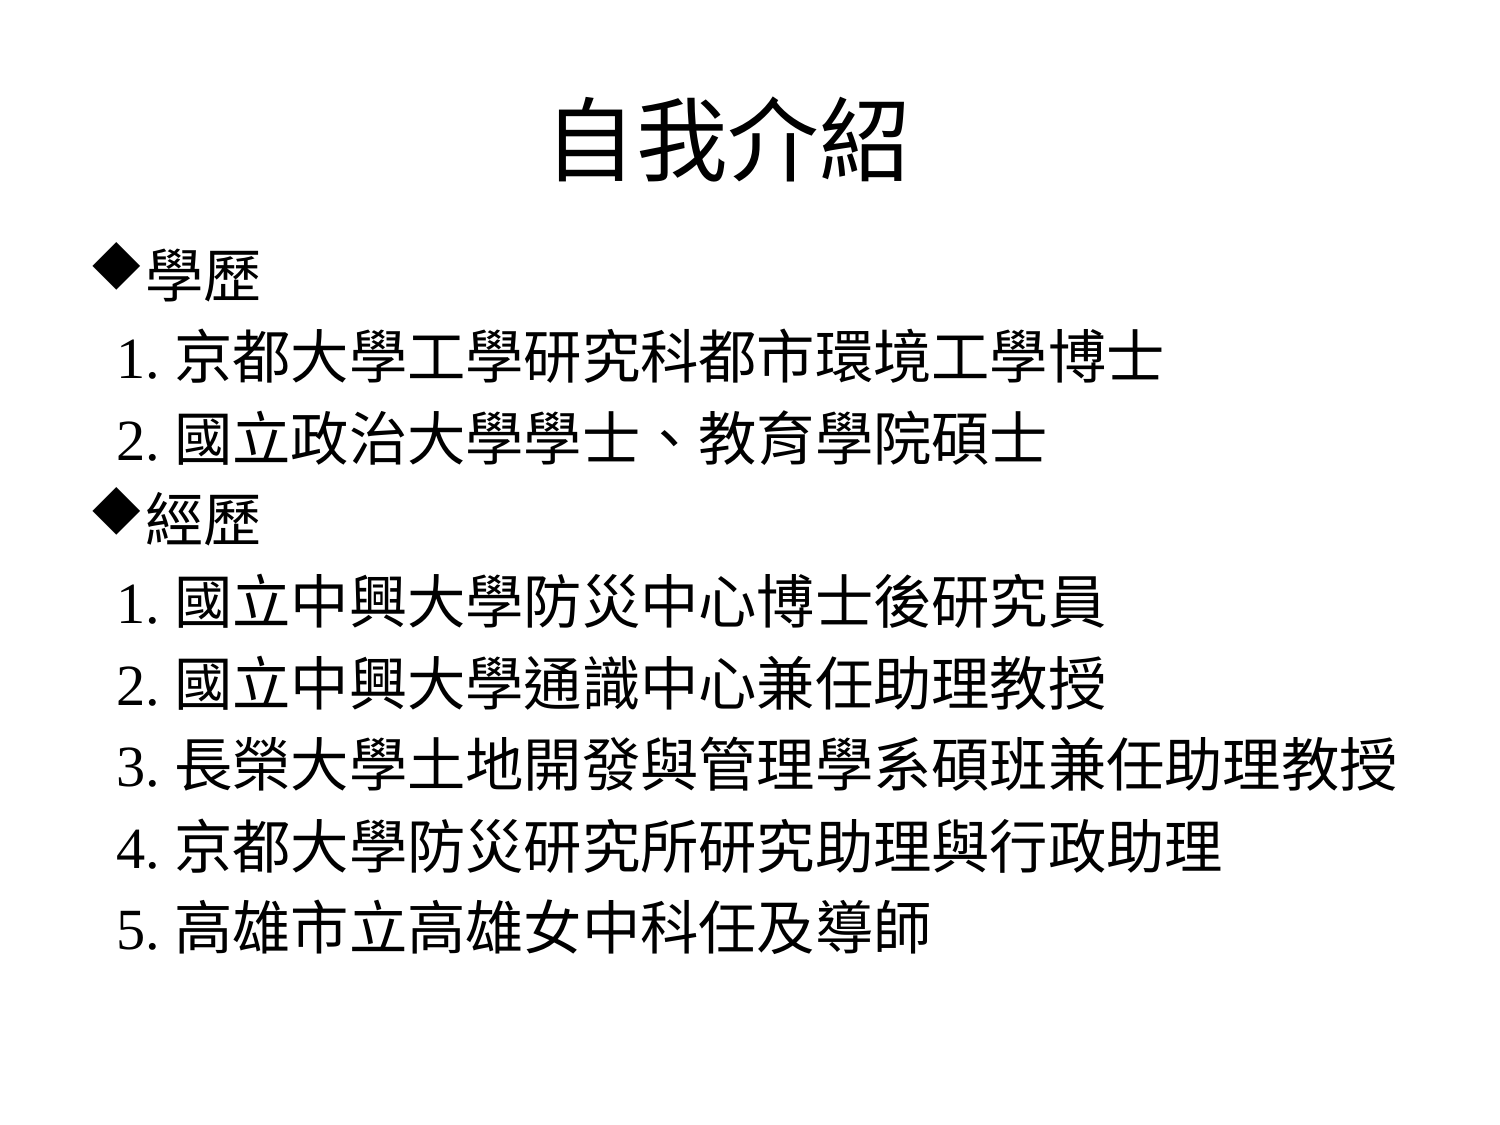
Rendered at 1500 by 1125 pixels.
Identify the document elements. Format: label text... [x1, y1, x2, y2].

title 自我介紹 [53, 44, 1404, 232]
text_box 學歷 1.京都大學工學研究科都市環境工學博士 2.國立政治大學學士、教育學院碩士 經歷 1.國立中興大學防災中心博士後研究員 2.國立中興大學通識中心兼任助理教授 3.長榮大學土地開發與管理學系碩班兼任助理教授 4.京都大學防災研究所研究助理與行政助理 5.高雄市立高雄女中科任及導師 [72, 231, 1457, 1008]
